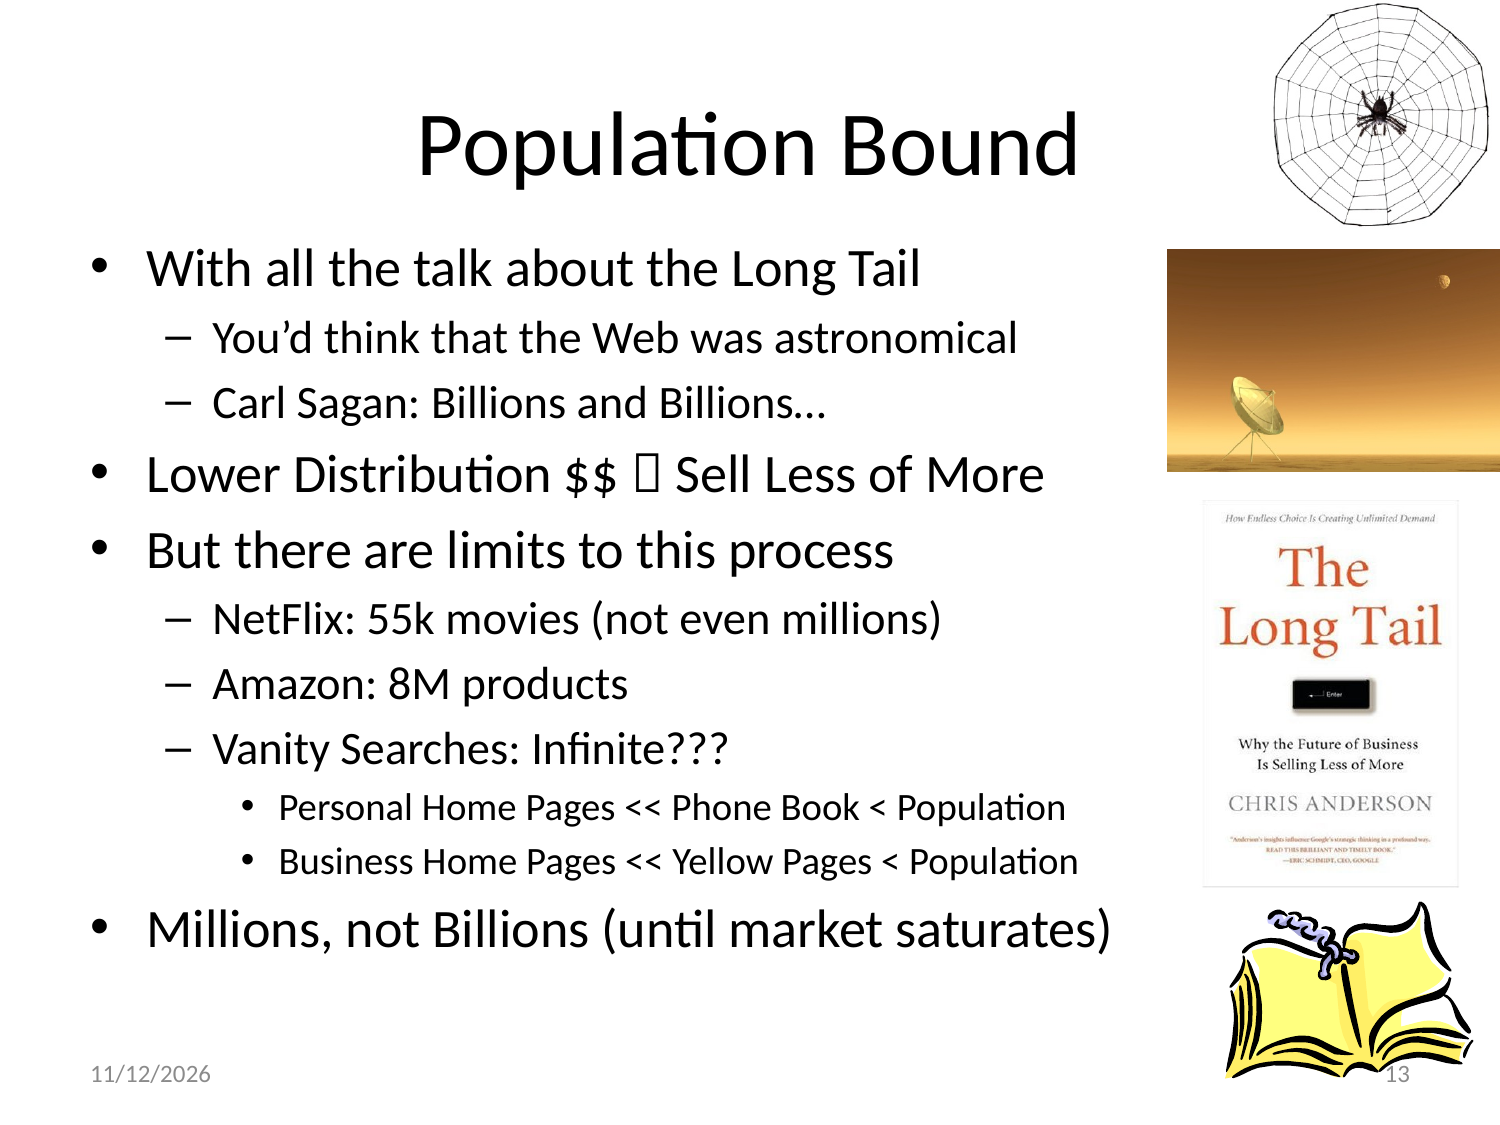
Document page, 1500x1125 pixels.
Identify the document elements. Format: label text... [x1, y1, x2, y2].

picture [1224, 899, 1476, 1081]
picture [1167, 249, 1500, 472]
title Population Bound [75, 45, 1257, 224]
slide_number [75, 1042, 425, 1103]
picture [1174, 499, 1488, 888]
picture [1262, 0, 1500, 231]
list With all the talk about the Long Tail You’d think that the Web was astronomical Carl Sagan: Billions and Billions… Lower Distribution $$  Sell Less of More But there are limits to this process NetFlix: 55k movies (not even millions) Amazon: 8M products Vanity Searches: Infinite??? Personal Home Pages << Phone Book < Population Business Home Pages << Yellow Pages < Population Millions, not Billions (until market saturates) [75, 224, 1425, 968]
slide_number 13 [1074, 1042, 1425, 1103]
